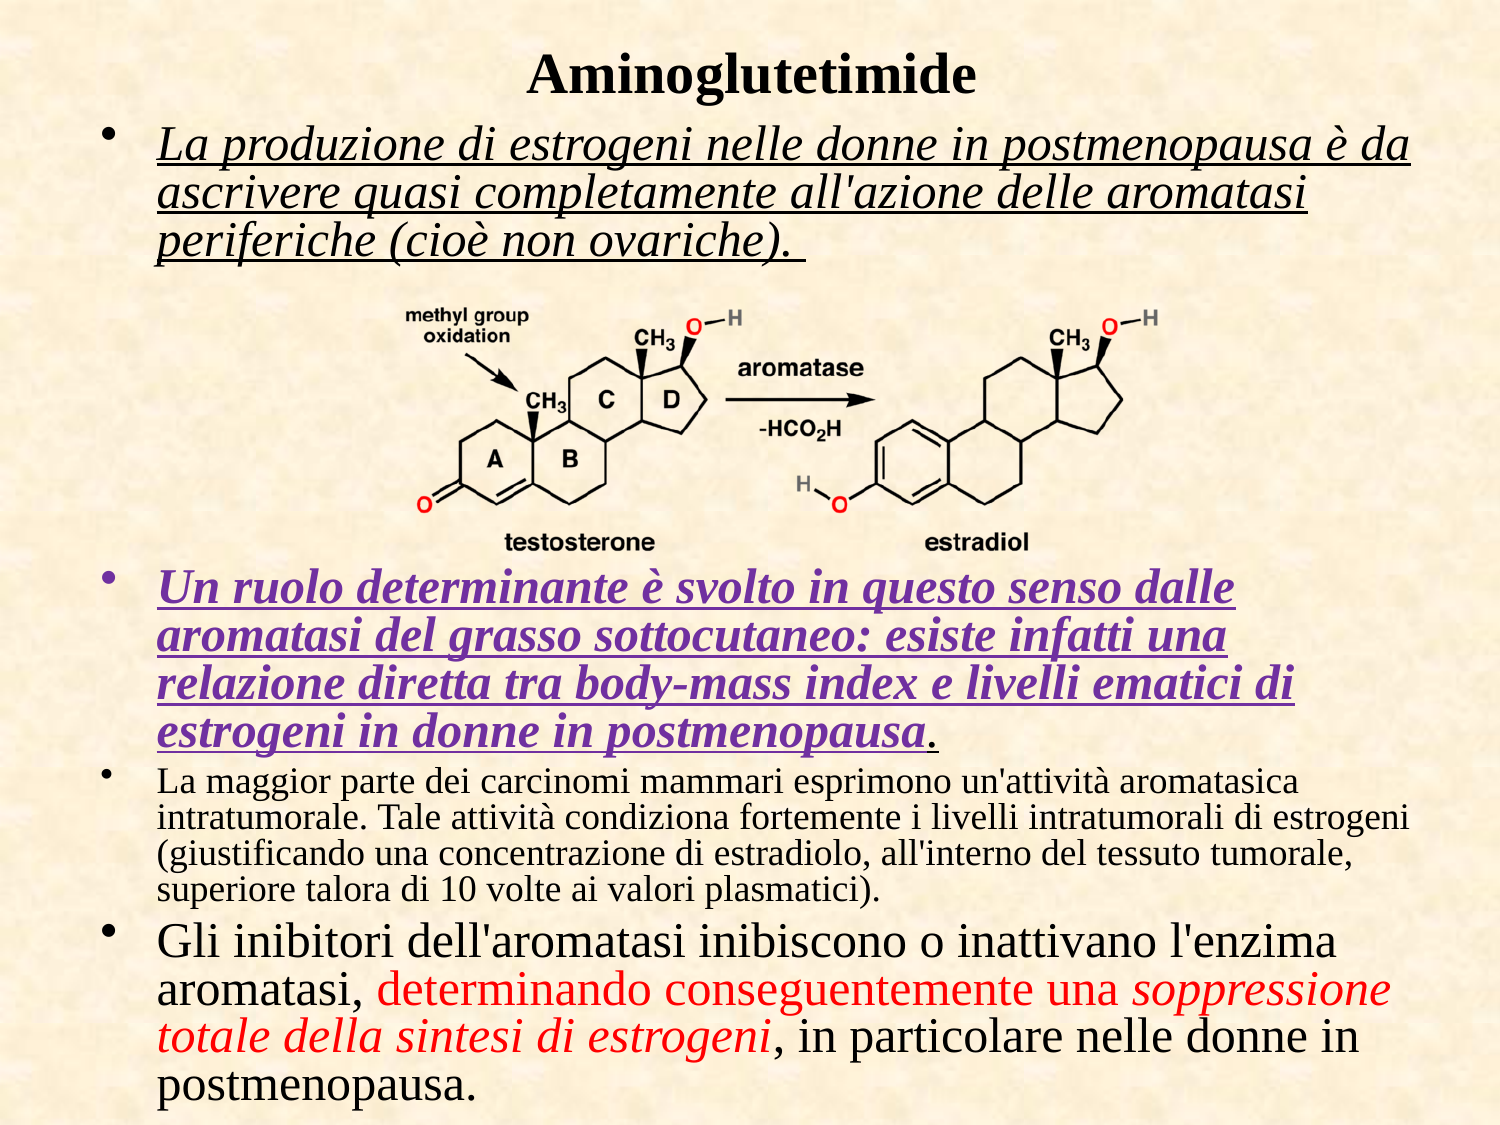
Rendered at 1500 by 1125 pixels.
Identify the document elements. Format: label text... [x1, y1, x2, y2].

list La produzione di estrogeni nelle donne in postmenopausa è da ascrivere quasi completamente all'azione delle aromatasi periferiche (cioè non ovariche). Un ruolo determinante è svolto in questo senso dalle aromatasi del grasso sottocutaneo: esiste infatti una relazione diretta tra body-mass index e livelli ematici di estrogeni in donne in postmenopausa. La maggior parte dei carcinomi mammari esprimono un'attività aromatasica intratumorale. Tale attività condiziona fortemente i livelli intratumorali di estrogeni (giustificando una concentrazione di estradiolo, all'interno del tessuto tumorale, superiore talora di 10 volte ai valori plasmatici). Gli inibitori dell'aromatasi inibiscono o inattivano l'enzima aromatasi, determinando conseguentemente una soppressione totale della sintesi di estrogeni, in particolare nelle donne in postmenopausa. [85, 114, 1440, 913]
title Aminoglutetimide [114, 0, 1390, 114]
picture [402, 301, 1161, 558]
picture [0, 0, 1500, 1125]
